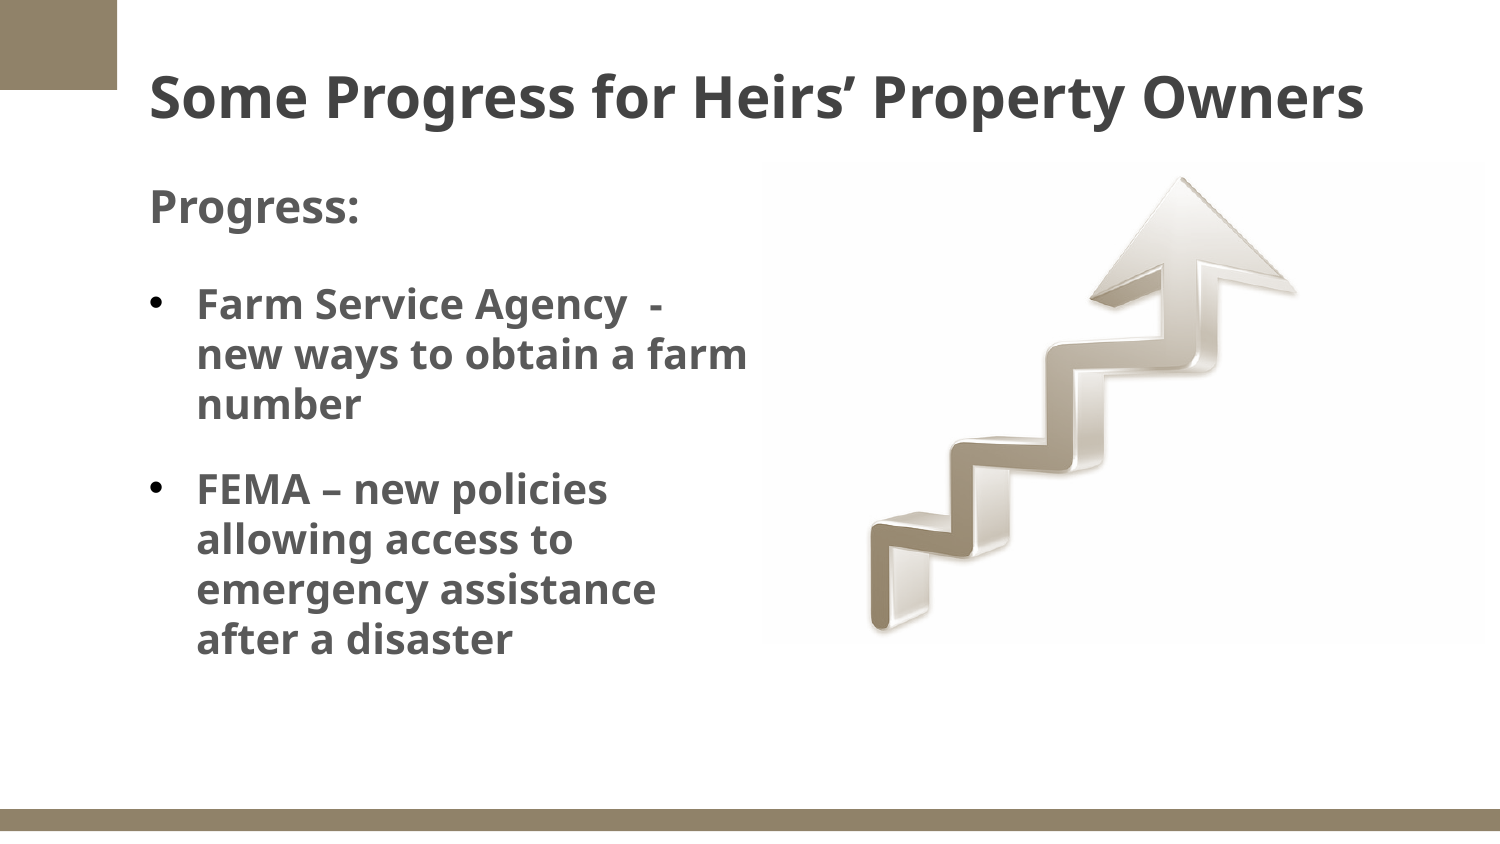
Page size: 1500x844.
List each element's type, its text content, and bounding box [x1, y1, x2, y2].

title Some Progress for Heirs’ Property Owners [134, 45, 1500, 125]
text_box Progress: Farm Service Agency - new ways to obtain a farm number FEMA – new policies allowing access to emergency assistance after a disaster [134, 162, 775, 681]
picture [762, 162, 1485, 645]
